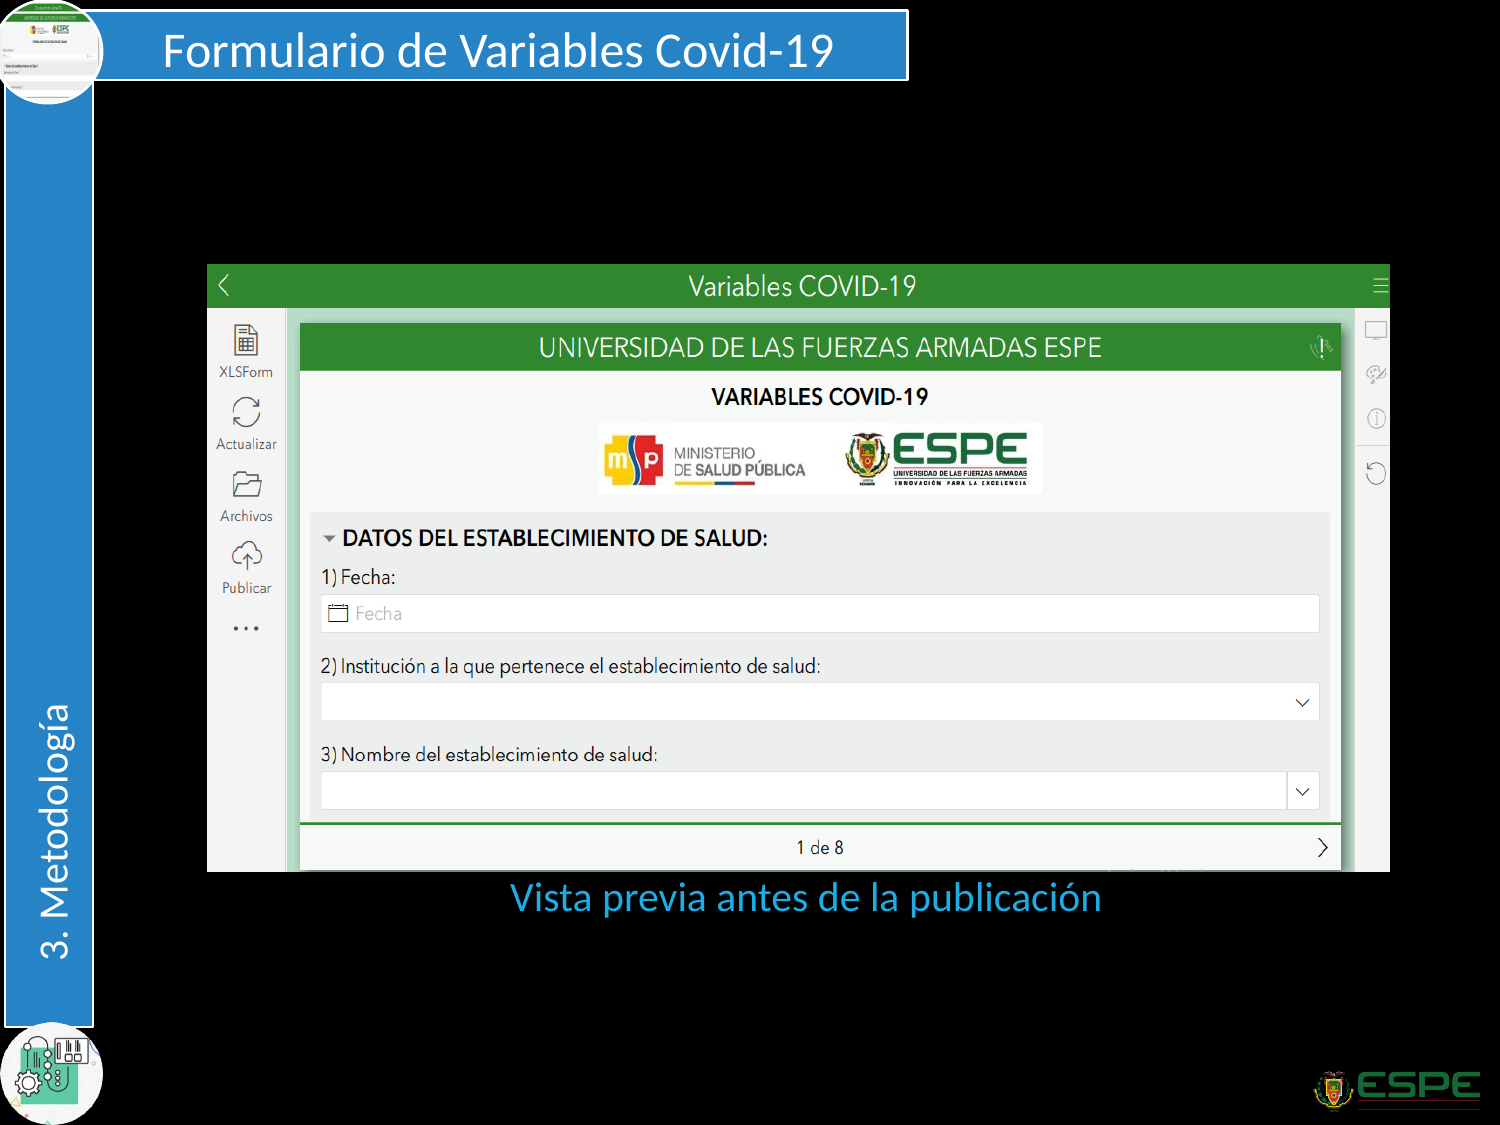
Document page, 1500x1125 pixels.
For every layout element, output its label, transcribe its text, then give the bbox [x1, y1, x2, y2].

picture [206, 263, 1392, 874]
text_box Formulario de Variables Covid-19 [69, 14, 891, 88]
picture [0, 1022, 103, 1125]
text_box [0, 483, 549, 577]
text_box Vista previa antes de la publicación [495, 882, 1118, 928]
picture [1302, 1062, 1500, 1125]
text_box [83, 9, 909, 81]
text_box [0, 0, 89, 105]
